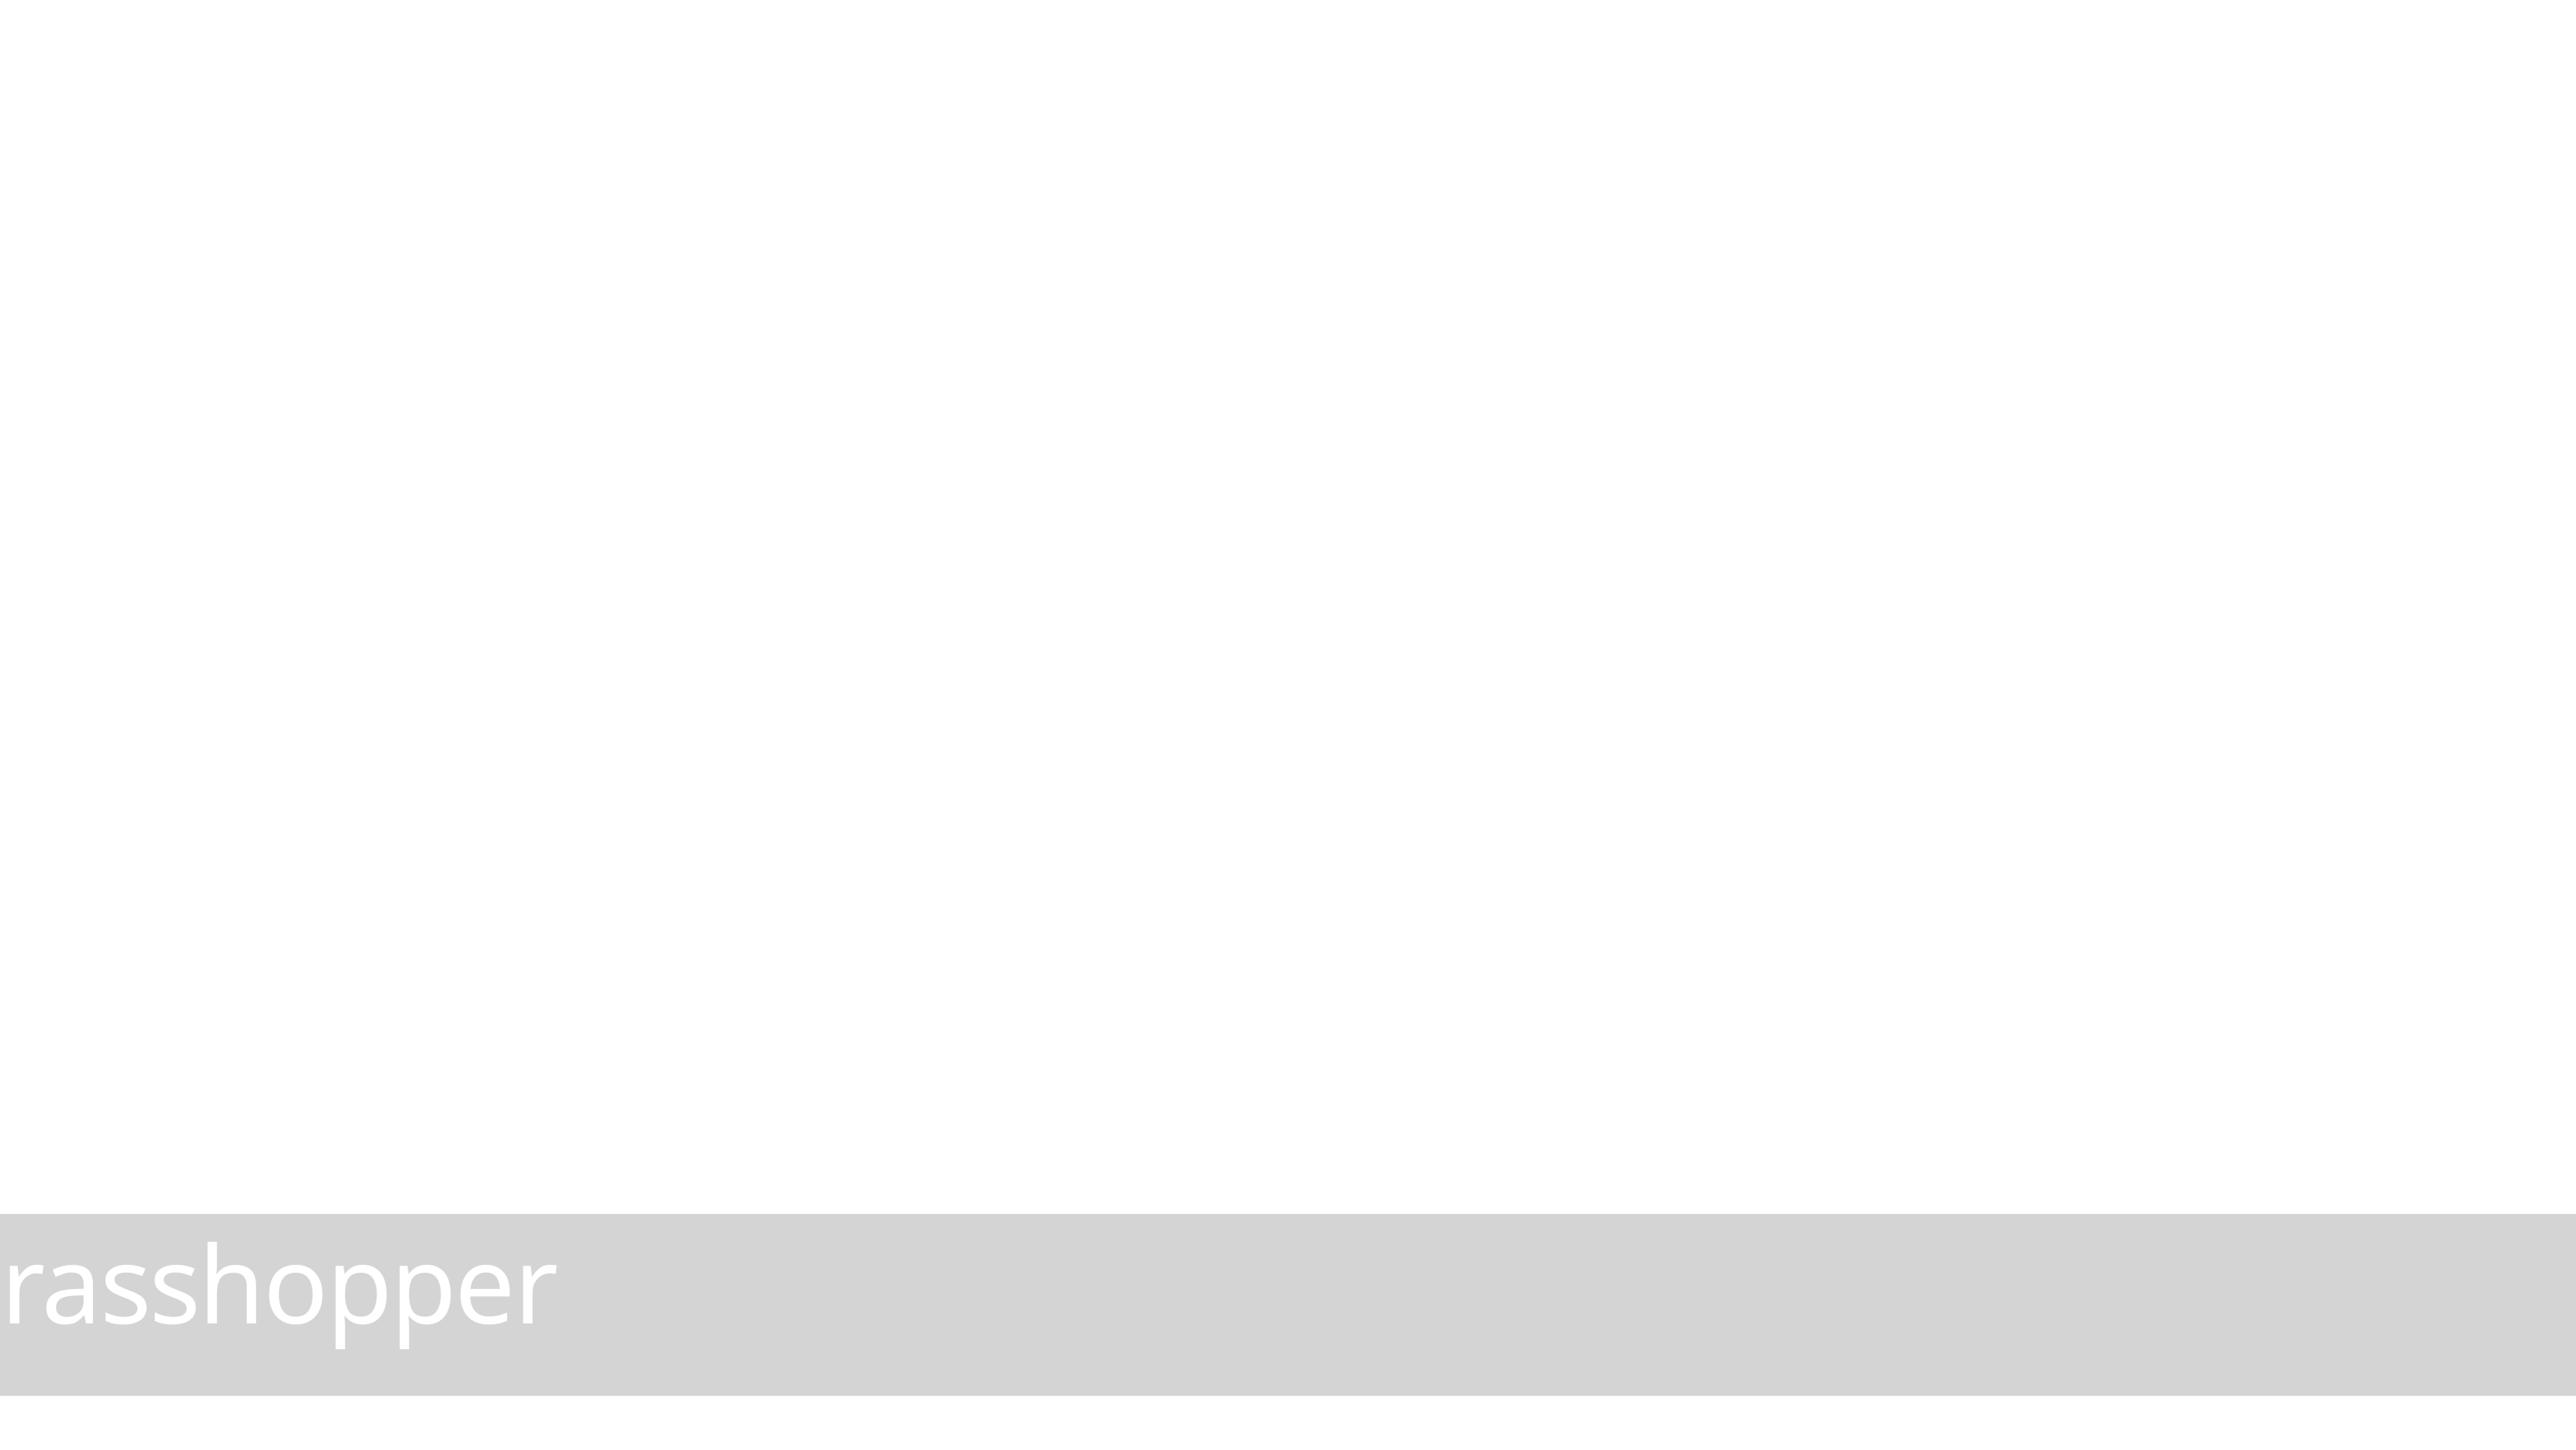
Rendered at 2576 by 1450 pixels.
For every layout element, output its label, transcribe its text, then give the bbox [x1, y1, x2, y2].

title Exercício 4 - Grasshopper [0, 1214, 2576, 1450]
